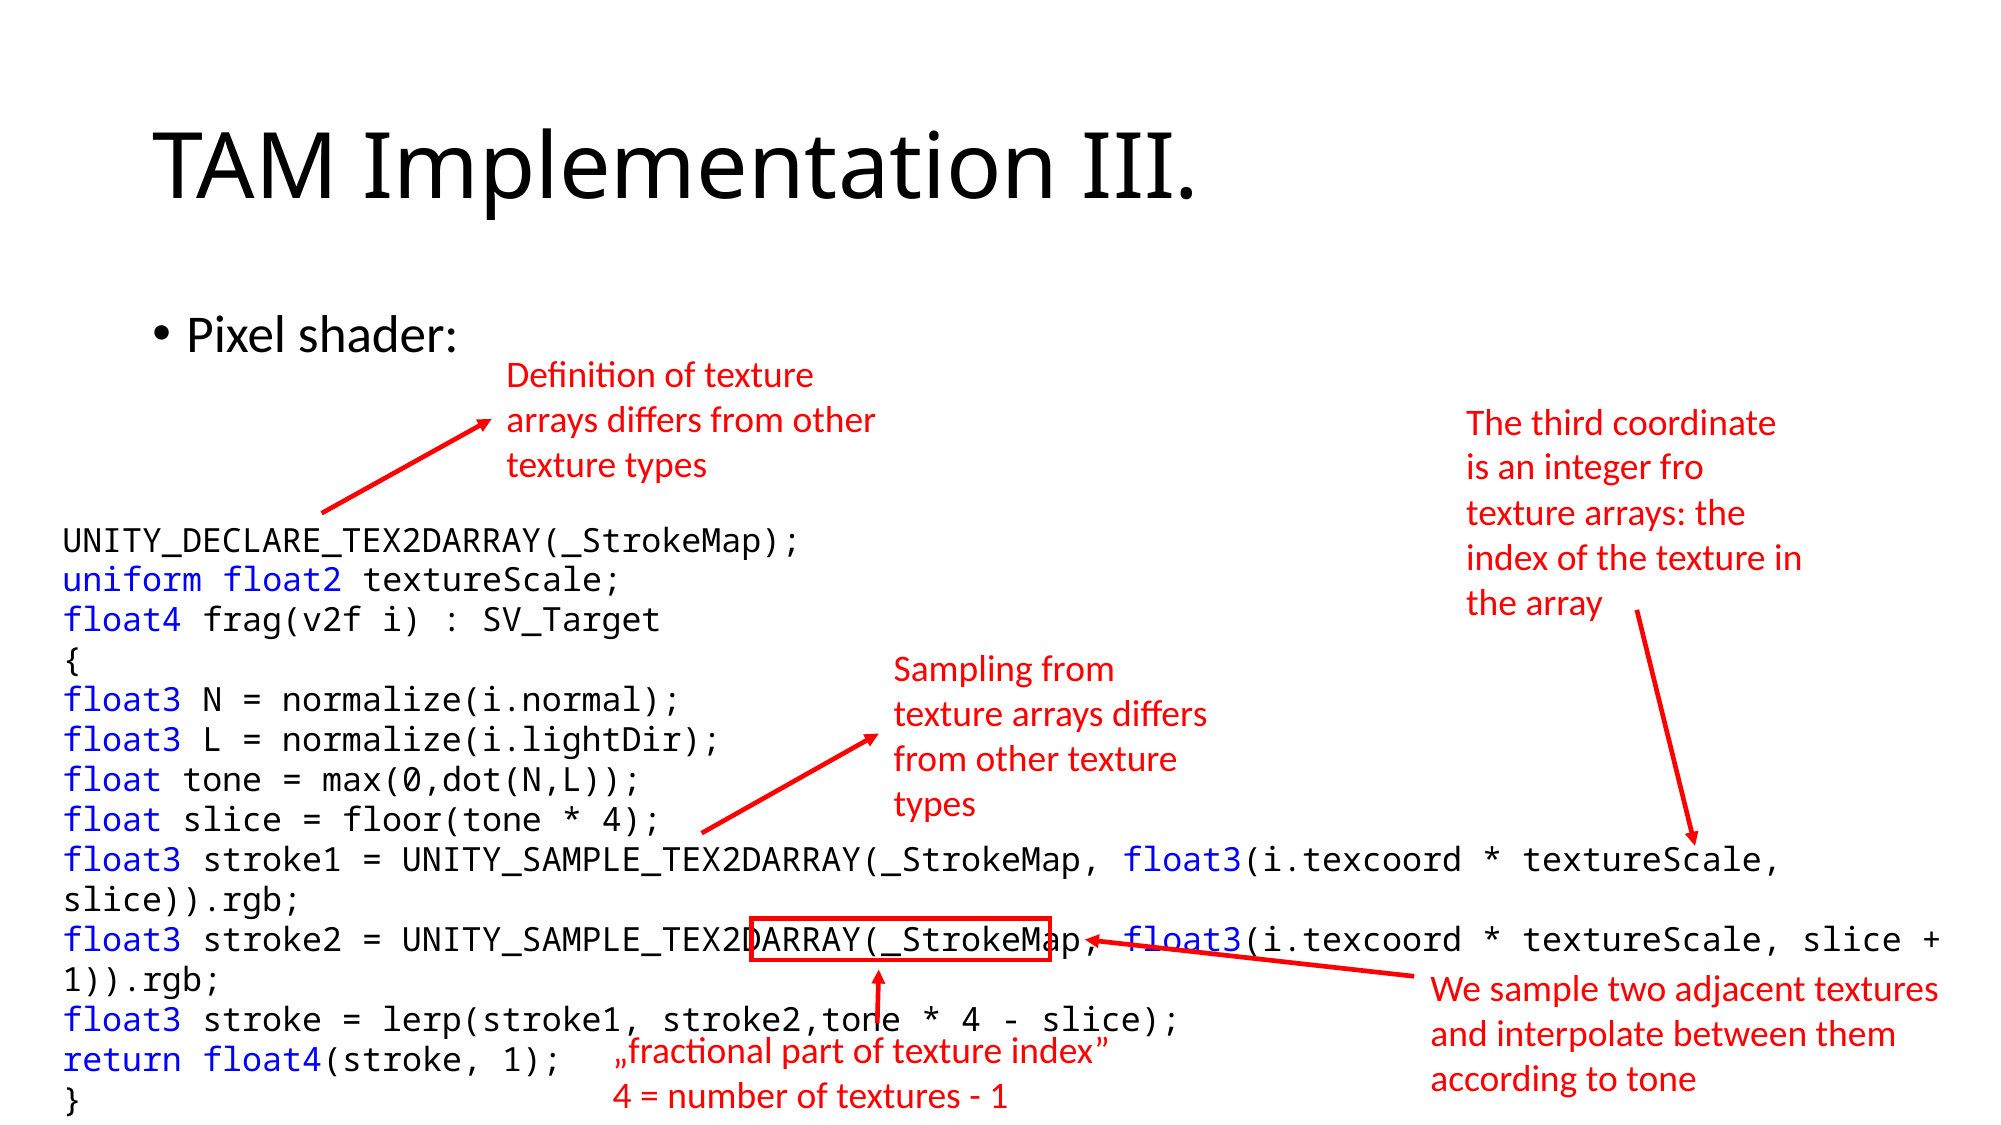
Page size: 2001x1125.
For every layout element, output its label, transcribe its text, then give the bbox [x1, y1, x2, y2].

text_box [751, 917, 1051, 961]
text_box Sampling from texture arrays differs from other texture types [878, 636, 1247, 831]
text_box UNITY_DECLARE_TEX2DARRAY(_StrokeMap); uniform float2 textureScale; float4 frag(v2f i) : SV_Target { float3 N = normalize(i.normal); float3 L = normalize(i.lightDir); float tone = max(0,dot(N,L)); float slice = floor(tone * 4); float3 stroke1 = UNITY_SAMPLE_TEX2DARRAY(_StrokeMap, float3(i.texcoord * textureScale, slice)).rgb; float3 stroke2 = UNITY_SAMPLE_TEX2DARRAY(_StrokeMap, float3(i.texcoord * textureScale, slice + 1)).rgb; float3 stroke = lerp(stroke1, stroke2,tone * 4 - slice); return float4(stroke, 1); } [47, 511, 1976, 1125]
text_box We sample two adjacent textures and interpolate between them according to tone [1415, 956, 1975, 1106]
list Pixel shader: [137, 299, 1863, 372]
title TAM Implementation III. [137, 59, 1863, 278]
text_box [701, 734, 879, 834]
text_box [1636, 609, 1695, 846]
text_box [321, 418, 492, 514]
text_box „fractional part of texture index” 4 = number of textures - 1 [597, 1018, 1157, 1124]
text_box The third coordinate is an integer fro texture arrays: the index of the texture in the array [1451, 390, 1820, 630]
text_box Definition of texture arrays differs from other texture types [491, 343, 920, 493]
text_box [1084, 939, 1415, 977]
